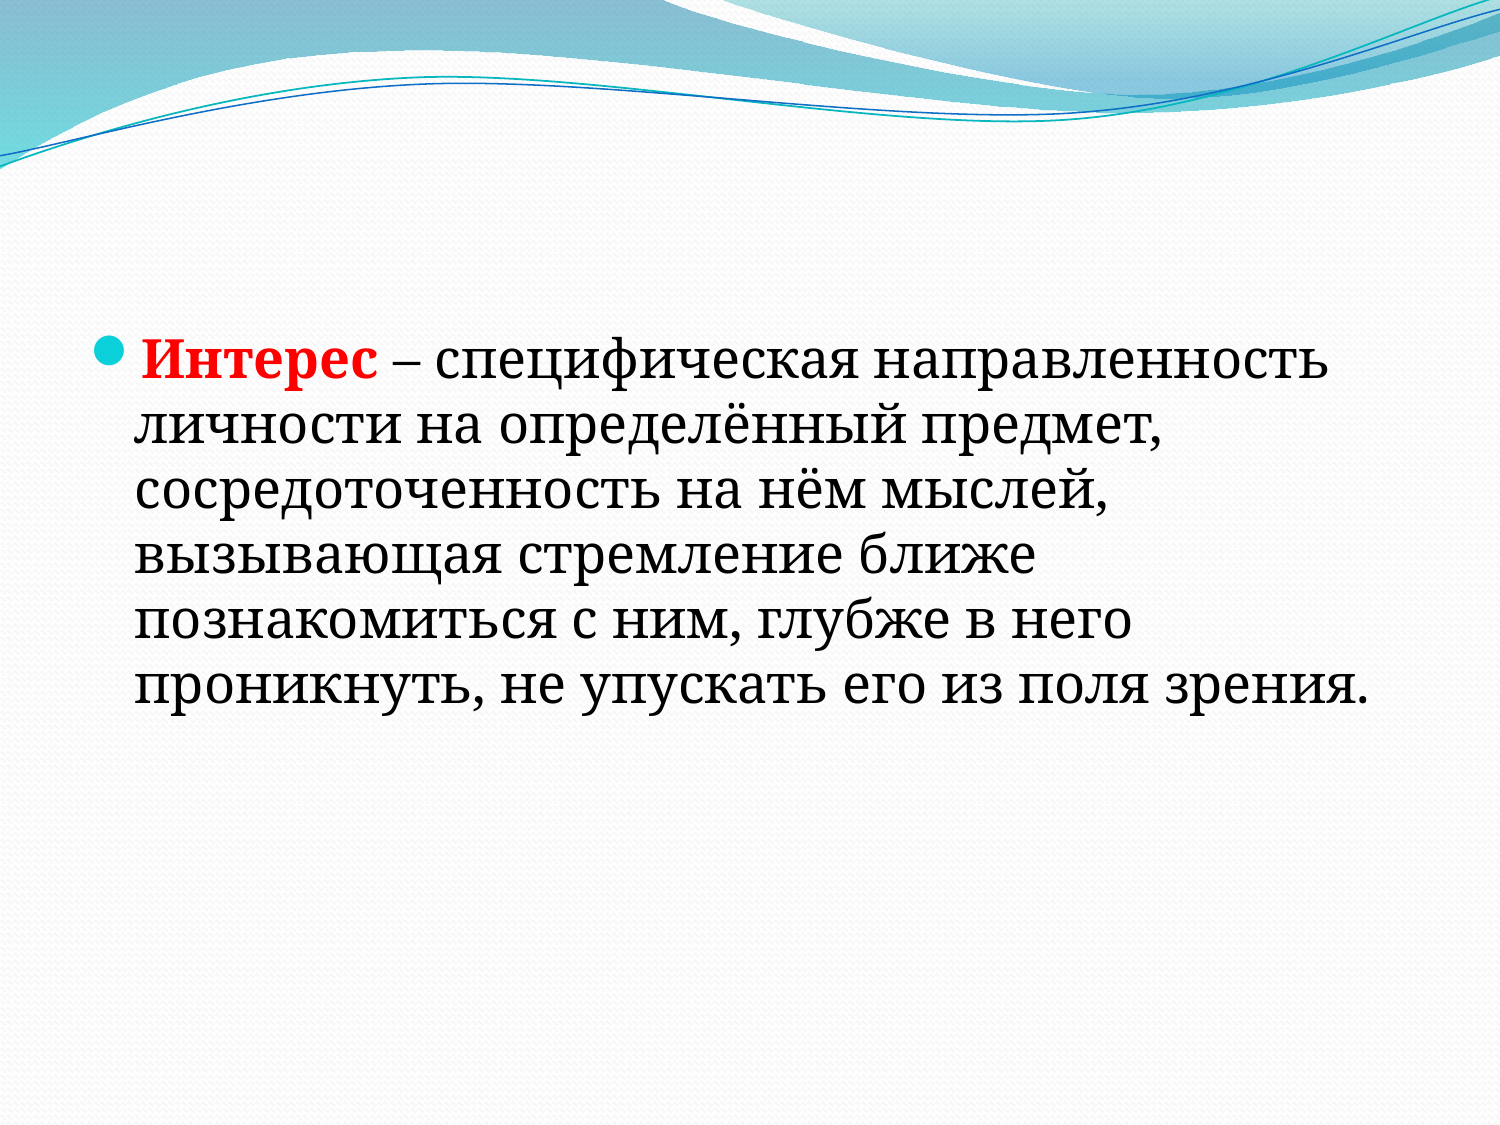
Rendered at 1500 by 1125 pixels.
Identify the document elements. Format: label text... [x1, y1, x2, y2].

list Интерес – специфическая направленность личности на определённый предмет, сосредоточенность на нём мыслей, вызывающая стремление ближе познакомиться с ним, глубже в него проникнуть, не упускать его из поля зрения. [75, 317, 1425, 1038]
